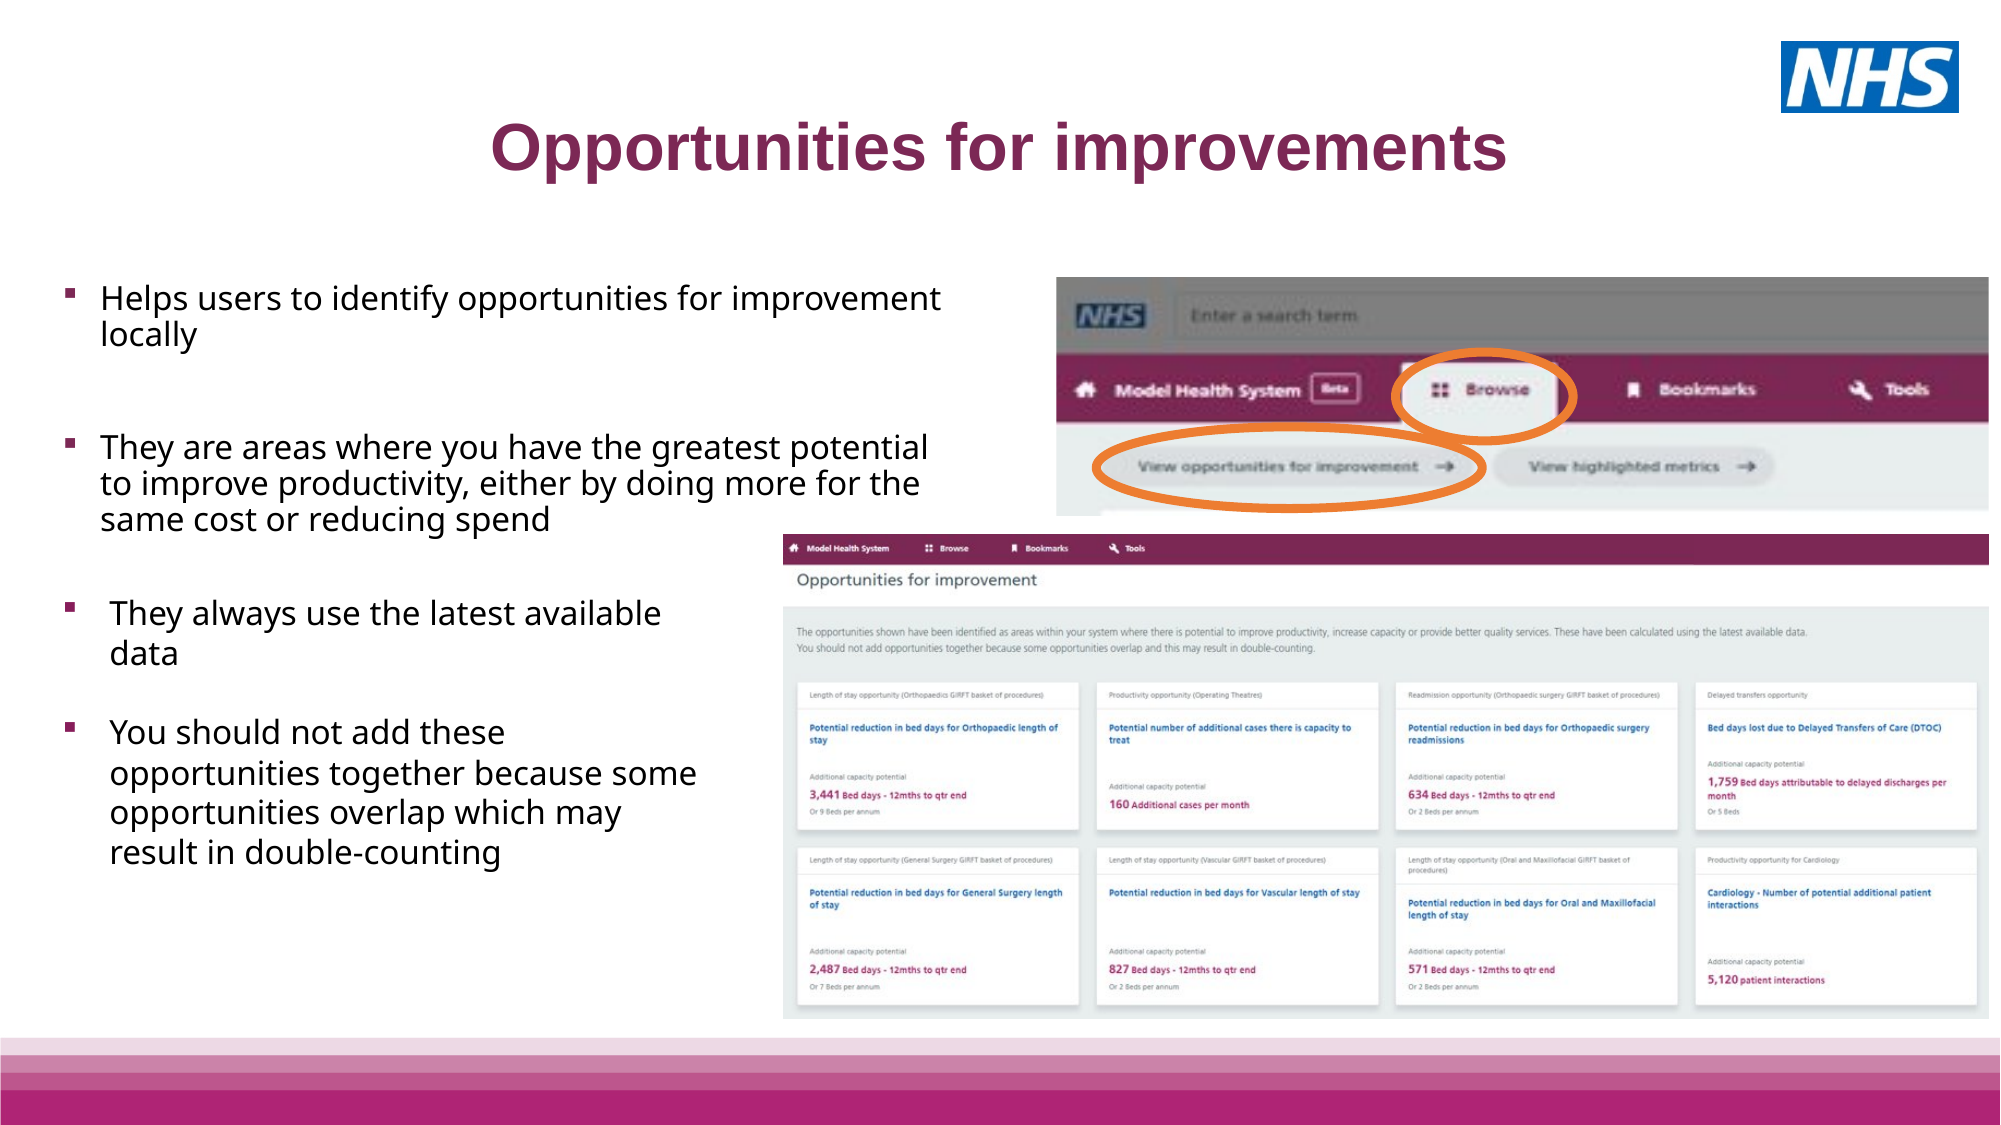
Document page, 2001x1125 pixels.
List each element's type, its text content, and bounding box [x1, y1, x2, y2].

picture [1781, 41, 1959, 87]
title Opportunities for improvements [0, 87, 2000, 211]
list Helps users to identify opportunities for improvement locally They are areas where you have the greatest potential to improve productivity, either by doing more for the same cost or reducing spend [47, 213, 980, 559]
picture [0, 534, 2000, 1125]
picture [1055, 277, 1990, 517]
text_box [1689, 531, 1993, 538]
text_box They always use the latest available data You should not add these opportunities together because some opportunities overlap which may result in double-counting [47, 584, 726, 879]
